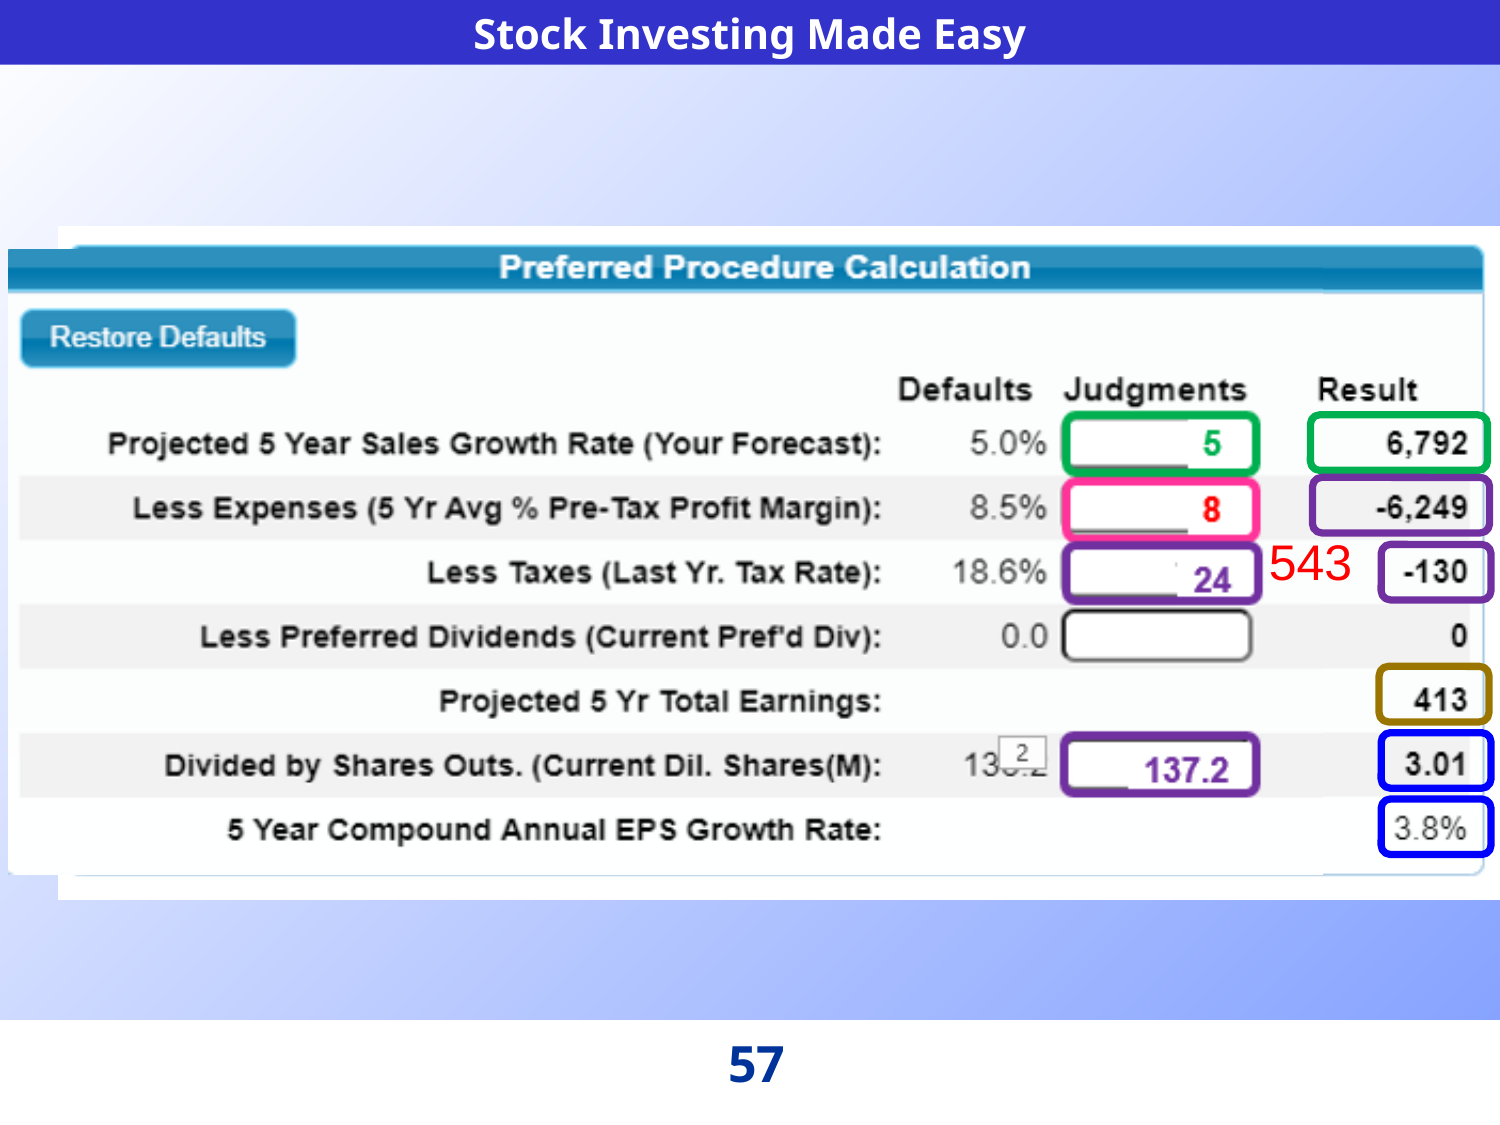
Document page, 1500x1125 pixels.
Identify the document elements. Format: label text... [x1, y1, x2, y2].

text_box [8, 226, 1500, 901]
slide_number 57 [487, 1024, 801, 1101]
